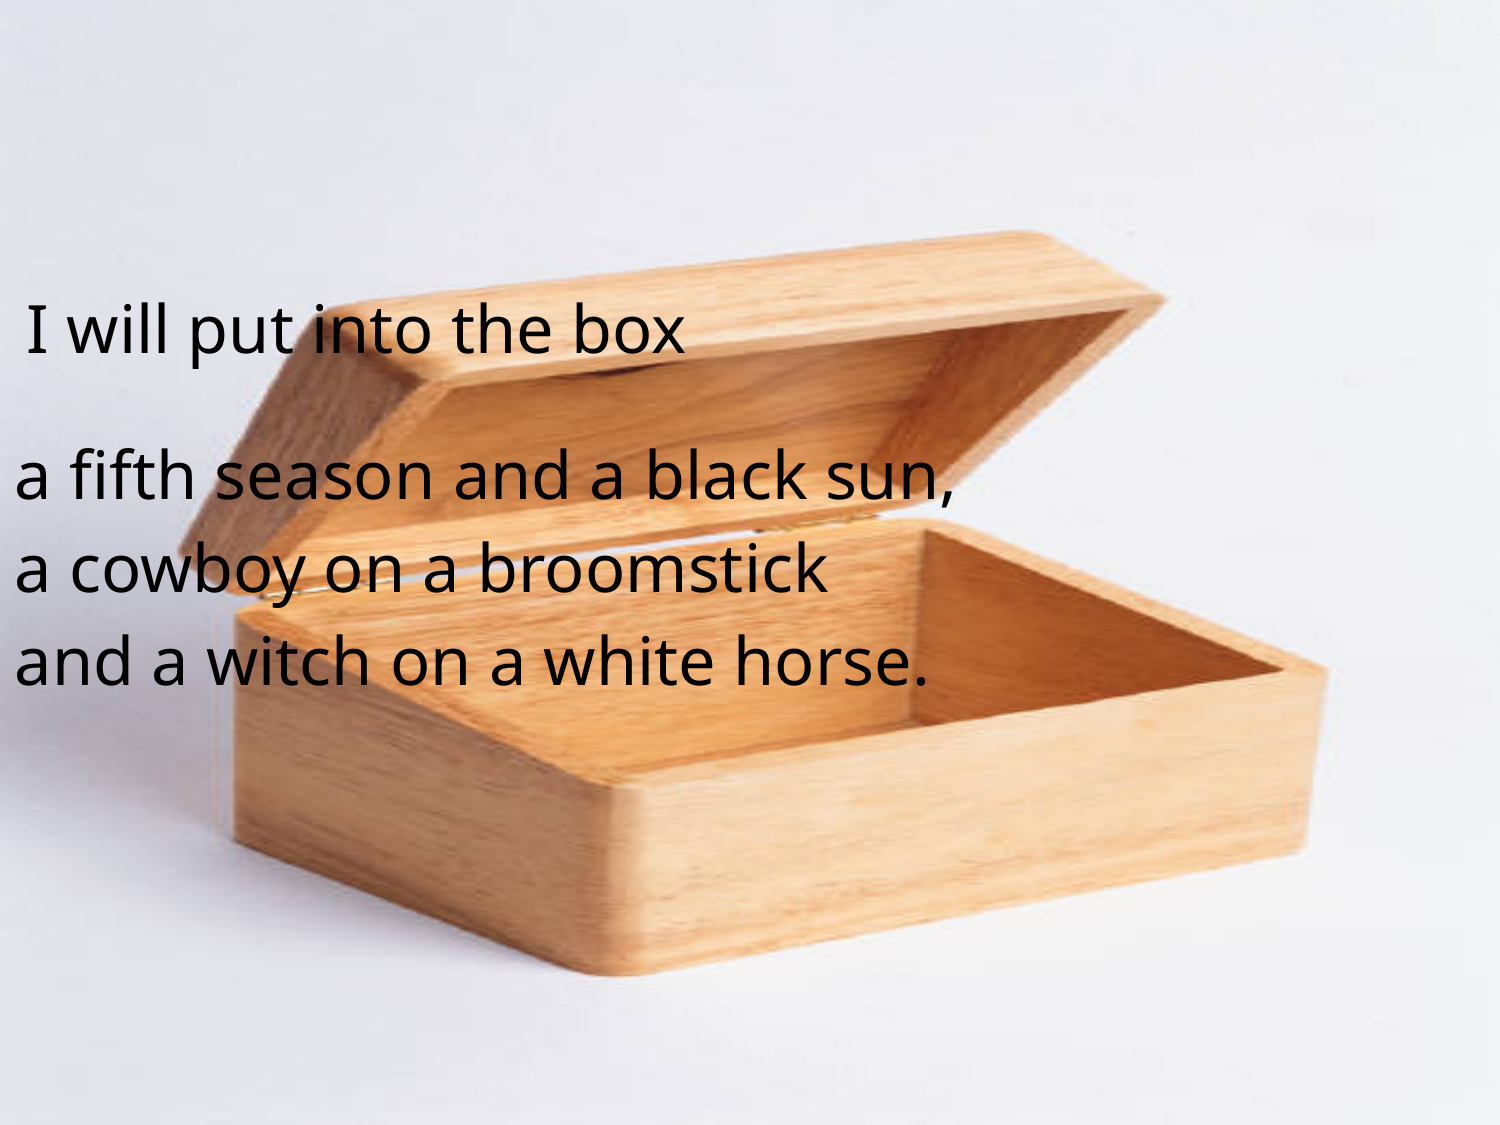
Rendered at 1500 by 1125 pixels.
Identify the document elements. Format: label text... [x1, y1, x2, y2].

list I will put into the box [11, 278, 1146, 379]
text_box a fifth season and a black sun, a cowboy on a broomstick and a witch on a white horse. [0, 425, 1410, 1017]
picture [0, 0, 1500, 1125]
